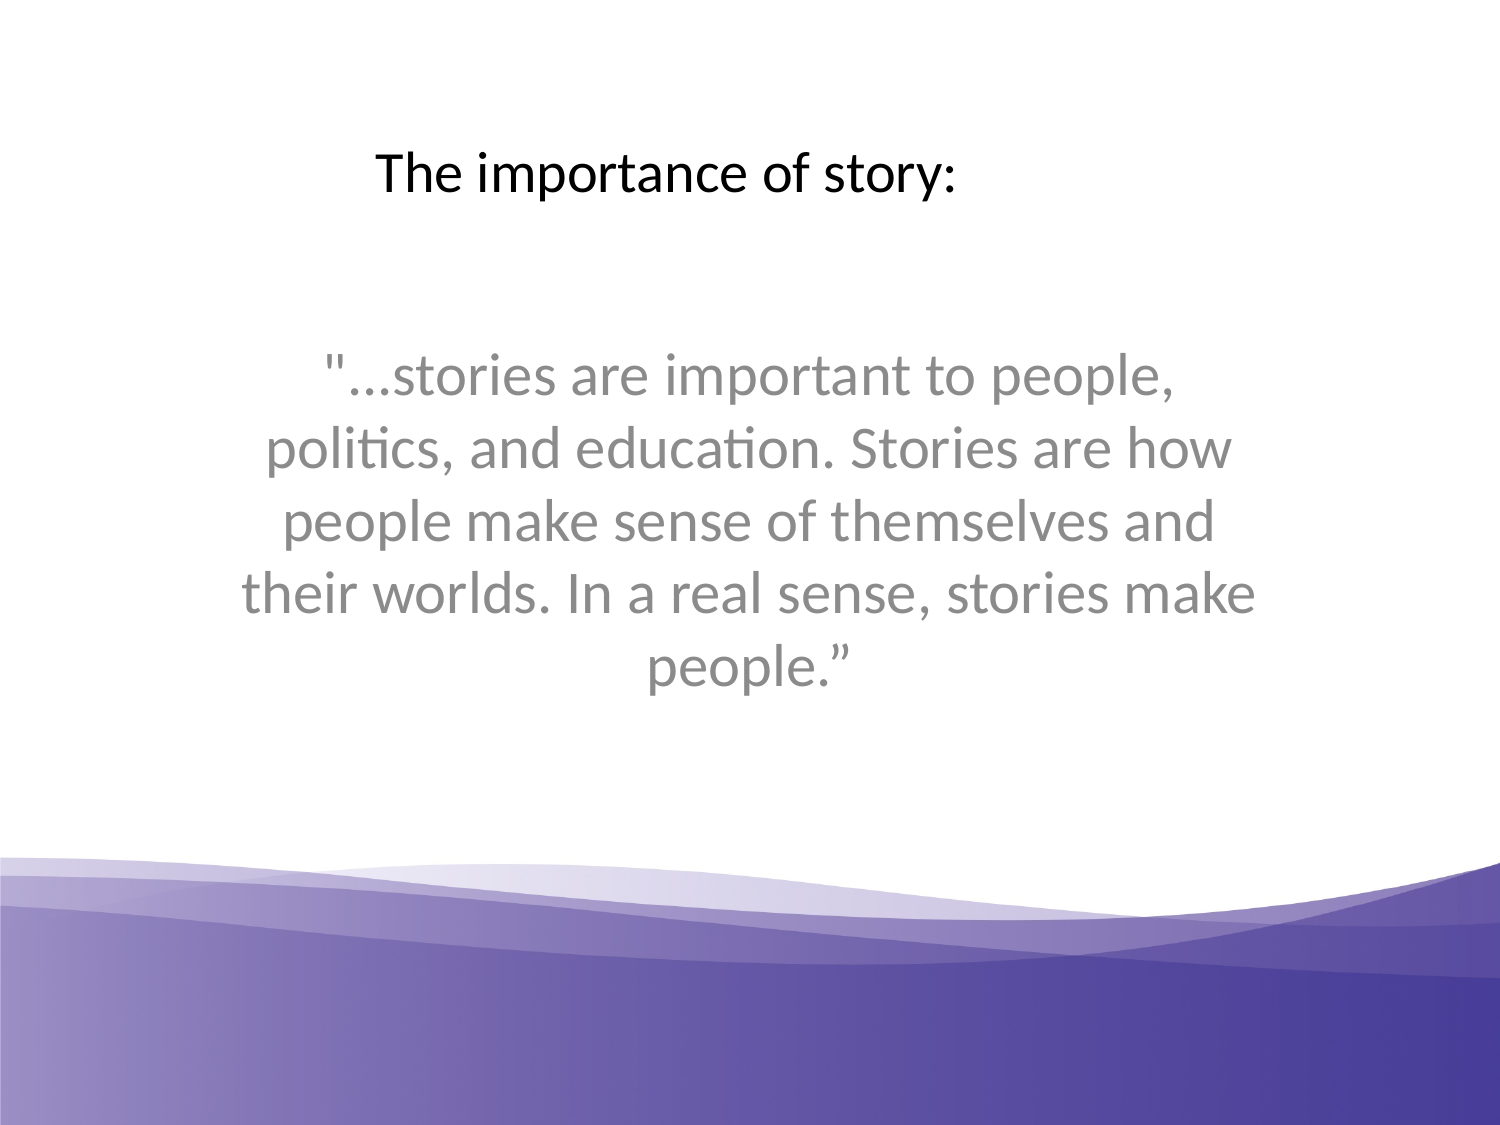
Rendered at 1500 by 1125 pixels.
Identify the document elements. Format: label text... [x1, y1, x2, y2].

subtitle "...stories are important to people, politics, and education. Stories are how people make sense of themselves and their worlds. In a real sense, stories make people.” [225, 327, 1275, 853]
title The importance of story: [29, 139, 1305, 270]
picture [0, 855, 1500, 1125]
